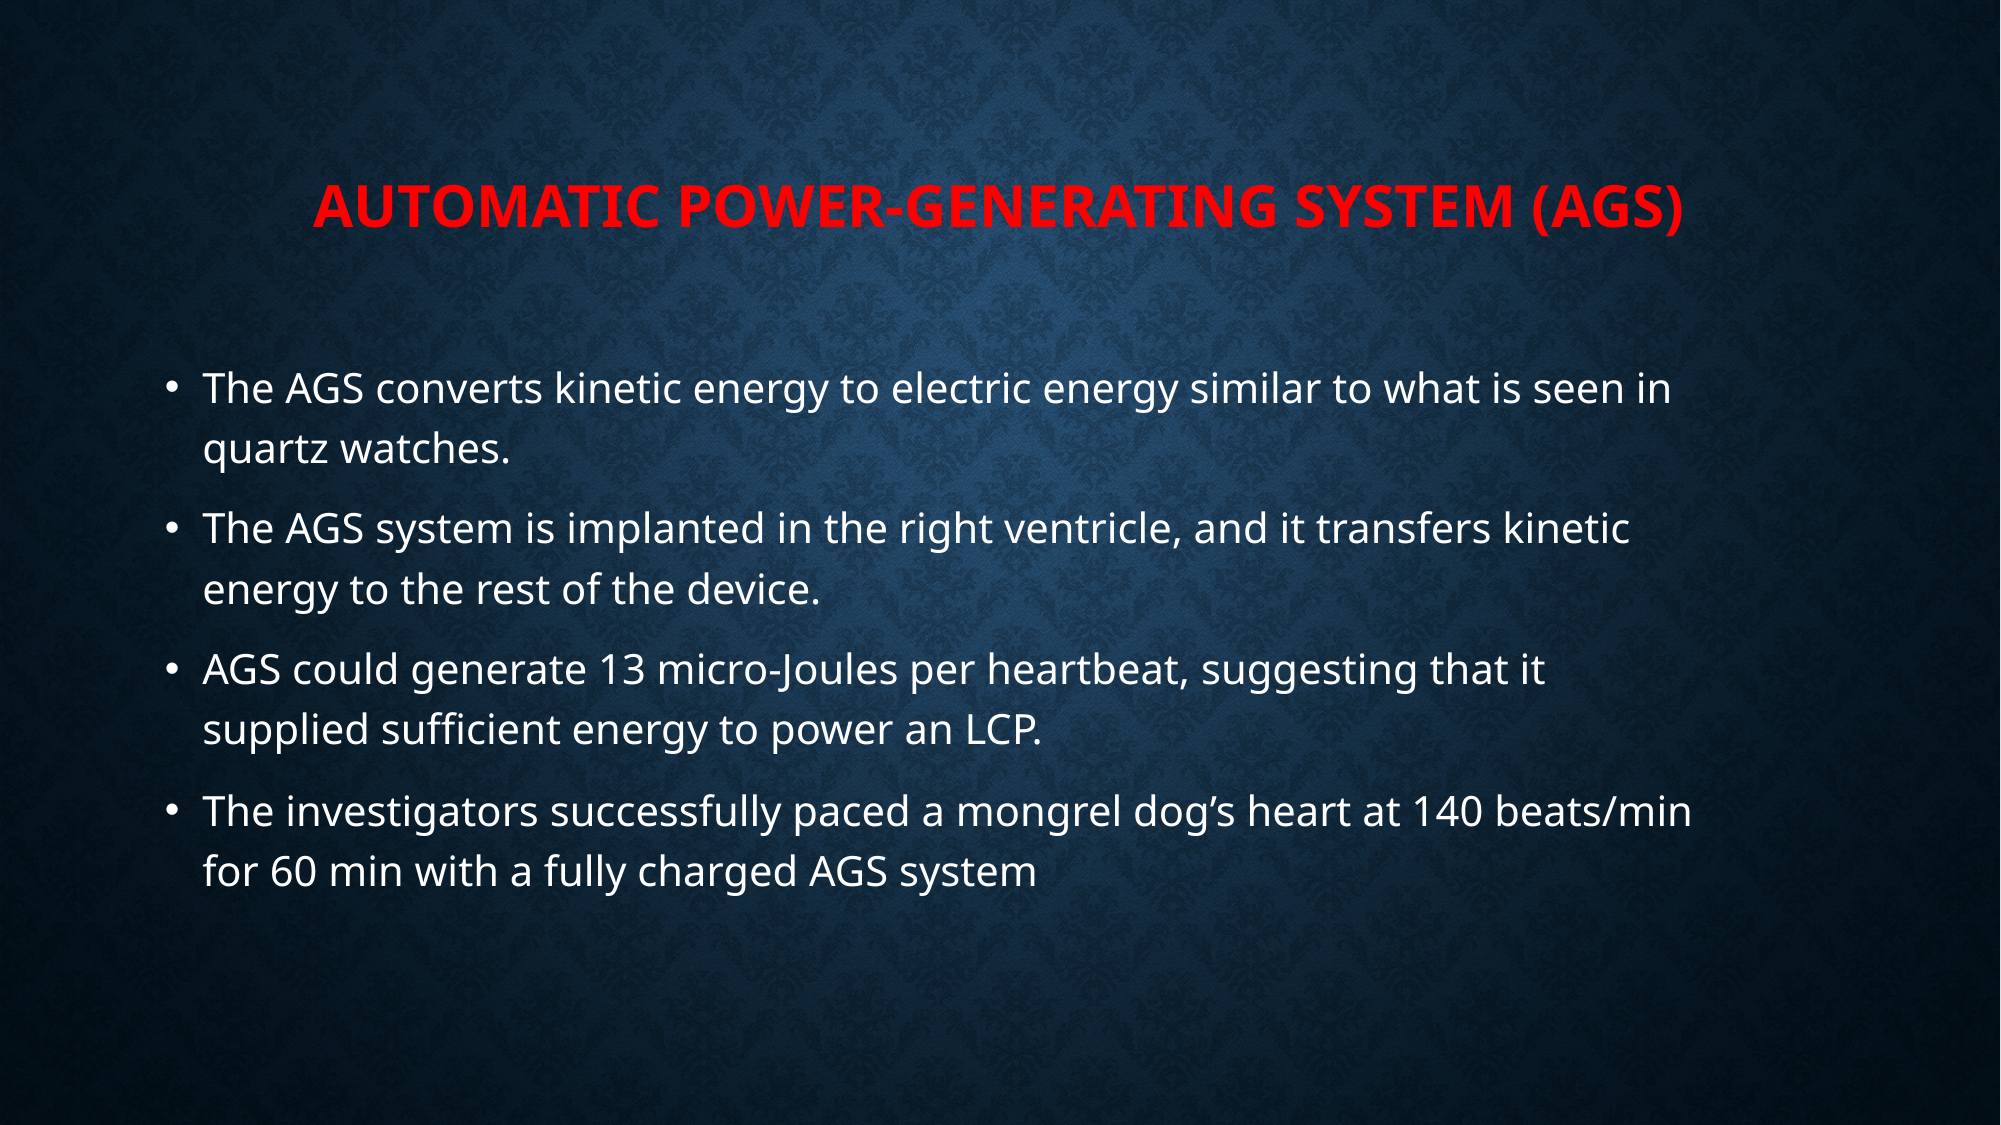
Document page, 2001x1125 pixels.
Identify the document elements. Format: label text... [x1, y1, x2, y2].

title automatic power-generating system (AGS) [149, 99, 1849, 318]
list The AGS converts kinetic energy to electric energy similar to what is seen in quartz watches. The AGS system is implanted in the right ventricle, and it transfers kinetic energy to the rest of the device. AGS could generate 13 micro-Joules per heartbeat, suggesting that it supplied sufficient energy to power an LCP. The investigators successfully paced a mongrel dog’s heart at 140 beats/min for 60 min with a fully charged AGS system [149, 343, 1731, 995]
